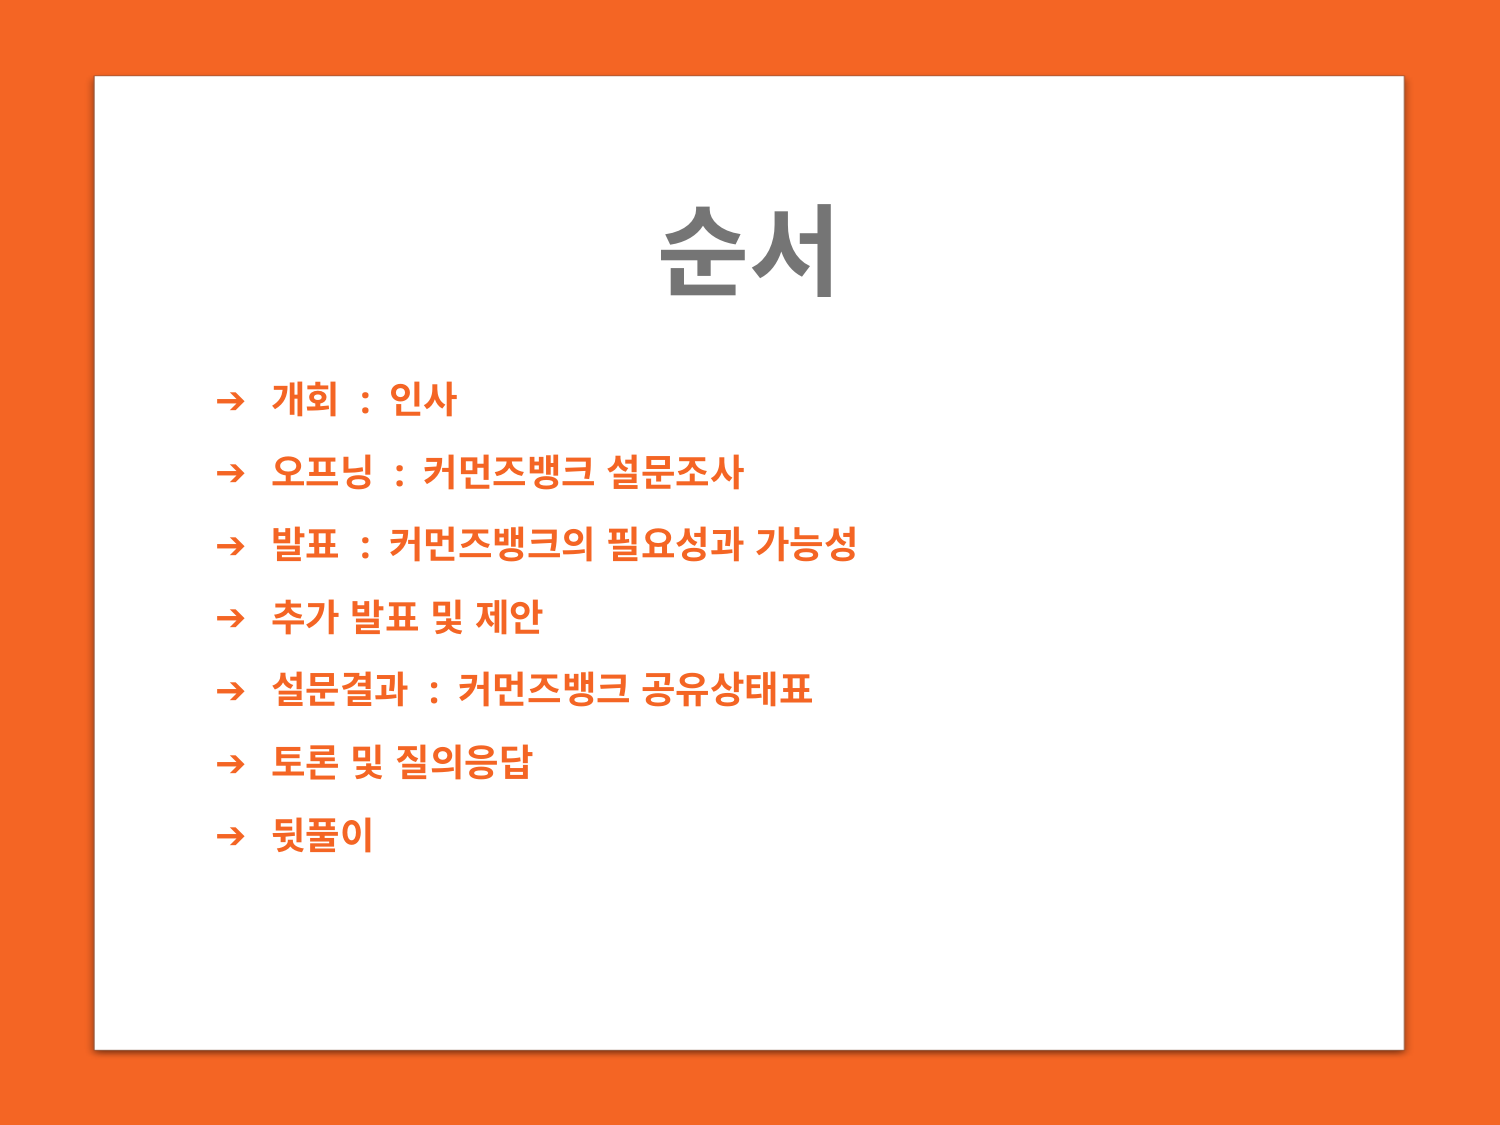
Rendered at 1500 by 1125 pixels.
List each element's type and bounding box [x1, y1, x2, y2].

picture [41, 35, 1459, 1090]
